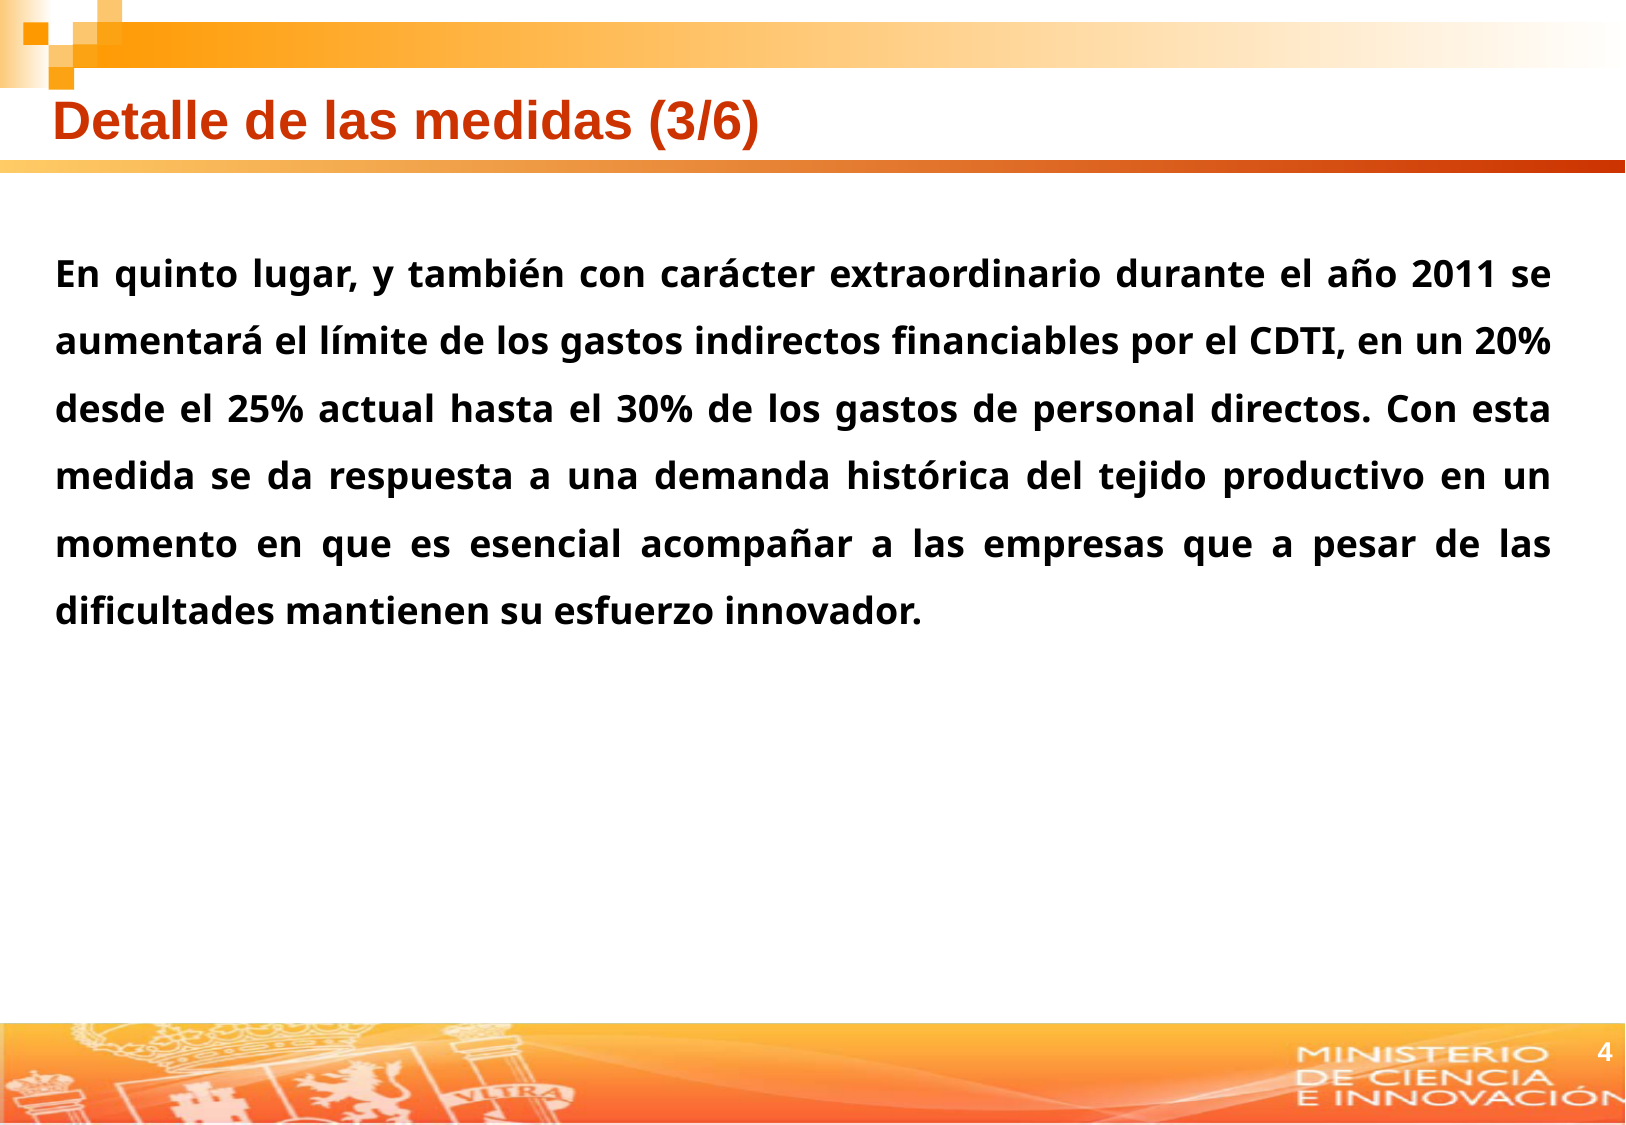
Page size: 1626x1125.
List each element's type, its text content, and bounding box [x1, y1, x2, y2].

text_box Detalle de las medidas (3/6) [44, 78, 1533, 149]
slide_number 4 [1248, 999, 1625, 1075]
text_box En quinto lugar, y también con carácter extraordinario durante el año 2011 se aumentará el límite de los gastos indirectos financiables por el CDTI, en un 20% desde el 25% actual hasta el 30% de los gastos de personal directos. Con esta medida se da respuesta a una demanda histórica del tejido productivo en un momento en que es esencial acompañar a las empresas que a pesar de las dificultades mantienen su esfuerzo innovador. [40, 219, 1569, 640]
picture [0, 1023, 1625, 1125]
